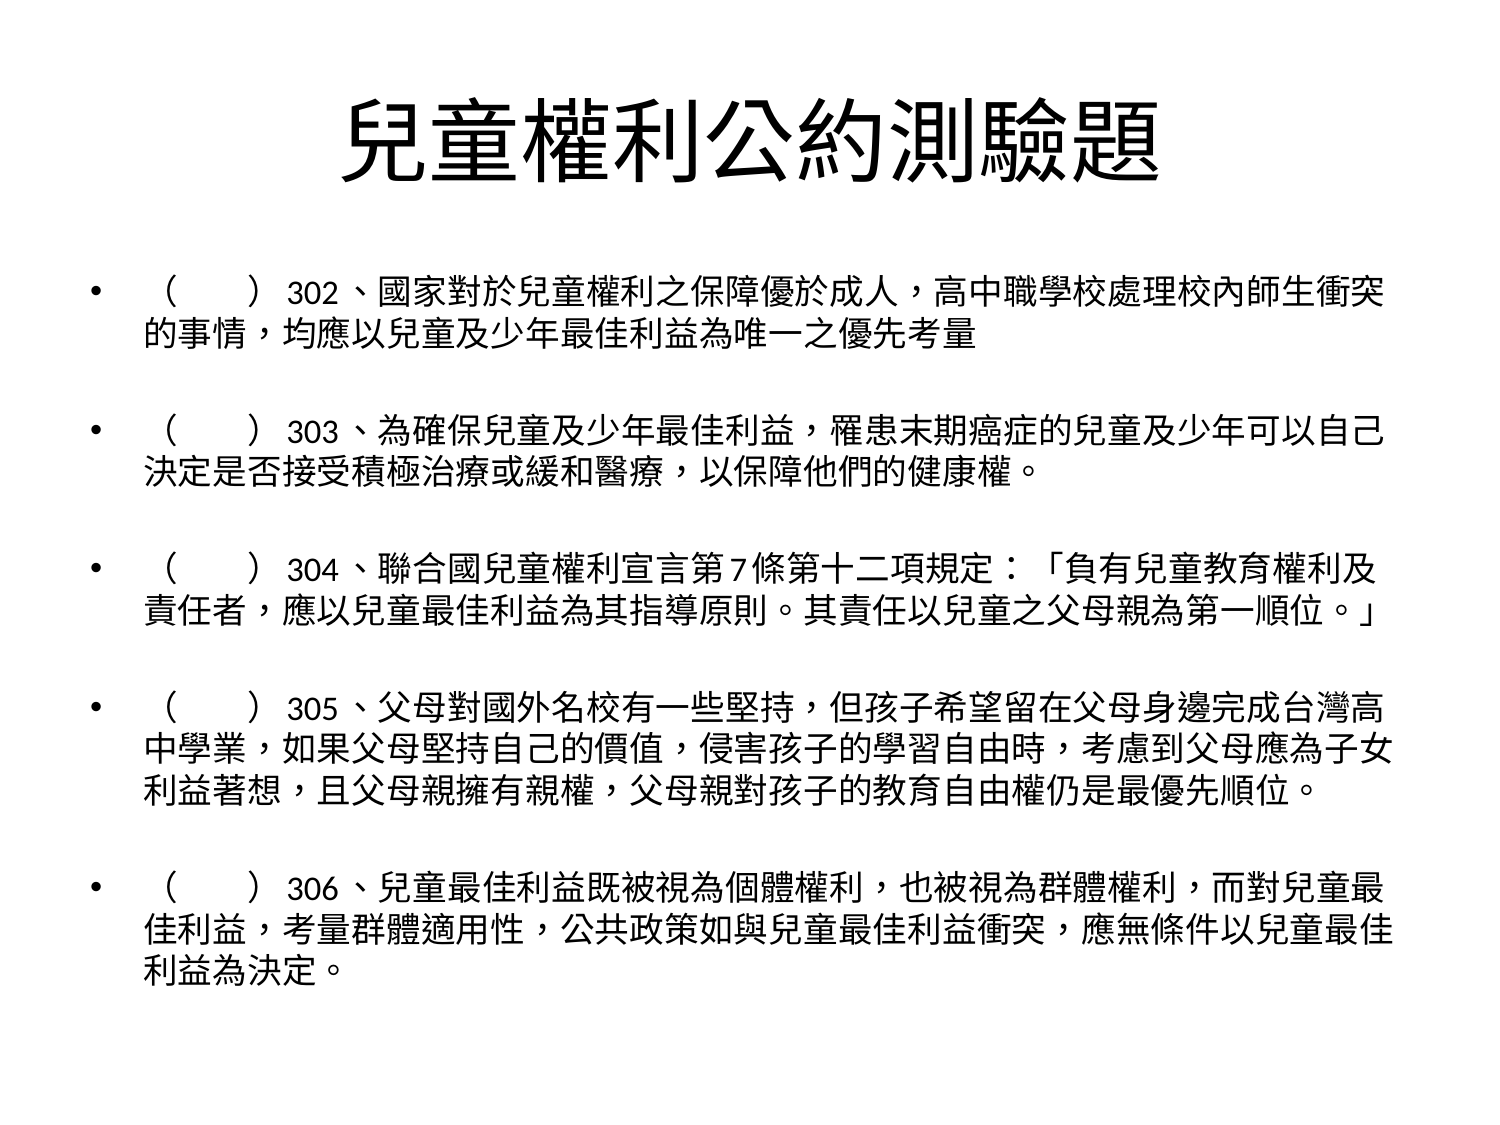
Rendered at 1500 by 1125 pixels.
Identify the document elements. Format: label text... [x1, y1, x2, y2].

list （ ）302、國家對於兒童權利之保障優於成人，高中職學校處理校內師生衝突的事情，均應以兒童及少年最佳利益為唯一之優先考量 （ ）303、為確保兒童及少年最佳利益，罹患末期癌症的兒童及少年可以自己決定是否接受積極治療或緩和醫療，以保障他們的健康權。 （ ）304、聯合國兒童權利宣言第7條第十二項規定：「負有兒童教育權利及責任者，應以兒童最佳利益為其指導原則。其責任以兒童之父母親為第一順位。」 （ ）305、父母對國外名校有一些堅持，但孩子希望留在父母身邊完成台灣高中學業，如果父母堅持自己的價值，侵害孩子的學習自由時，考慮到父母應為子女利益著想，且父母親擁有親權，父母親對孩子的教育自由權仍是最優先順位。 （ ）306、兒童最佳利益既被視為個體權利，也被視為群體權利，而對兒童最佳利益，考量群體適用性，公共政策如與兒童最佳利益衝突，應無條件以兒童最佳利益為決定。 [75, 262, 1425, 1047]
title 兒童權利公約測驗題 [75, 45, 1425, 233]
